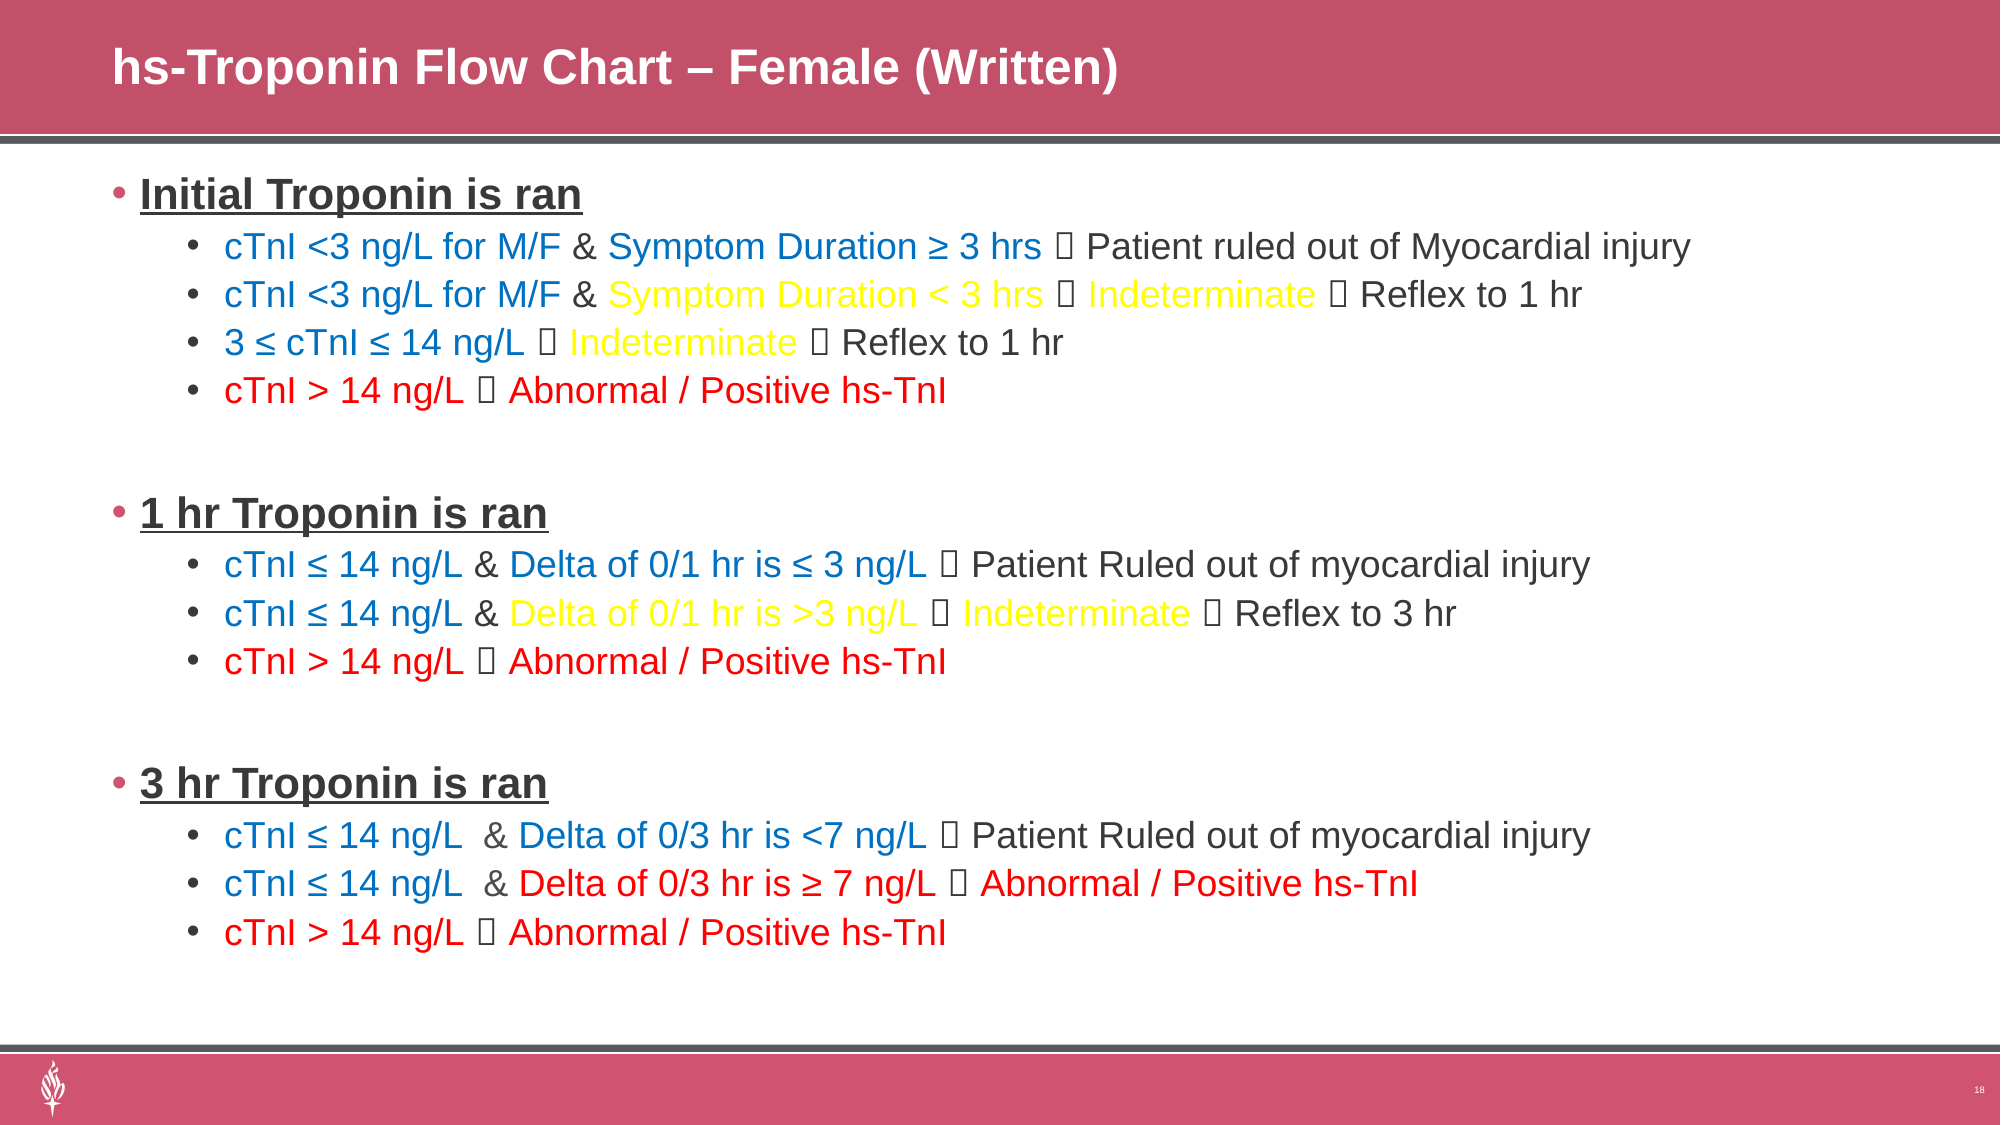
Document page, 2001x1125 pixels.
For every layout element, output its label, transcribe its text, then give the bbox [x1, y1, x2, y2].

title hs-Troponin Flow Chart – Female (Written) [96, 0, 1904, 137]
picture [37, 1058, 69, 1120]
list Initial Troponin is ran cTnI <3 ng/L for M/F & Symptom Duration ≥ 3 hrs  Patient ruled out of Myocardial injury cTnI <3 ng/L for M/F & Symptom Duration < 3 hrs  Indeterminate  Reflex to 1 hr 3 ≤ cTnI ≤ 14 ng/L  Indeterminate  Reflex to 1 hr cTnI > 14 ng/L  Abnormal / Positive hs-TnI 1 hr Troponin is ran cTnI ≤ 14 ng/L & Delta of 0/1 hr is ≤ 3 ng/L  Patient Ruled out of myocardial injury cTnI ≤ 14 ng/L & Delta of 0/1 hr is >3 ng/L  Indeterminate  Reflex to 3 hr cTnI > 14 ng/L  Abnormal / Positive hs-TnI 3 hr Troponin is ran cTnI ≤ 14 ng/L & Delta of 0/3 hr is <7 ng/L  Patient Ruled out of myocardial injury cTnI ≤ 14 ng/L & Delta of 0/3 hr is ≥ 7 ng/L  Abnormal / Positive hs-TnI cTnI > 14 ng/L  Abnormal / Positive hs-TnI [96, 164, 1904, 1015]
slide_number 18 [1850, 1054, 2000, 1125]
